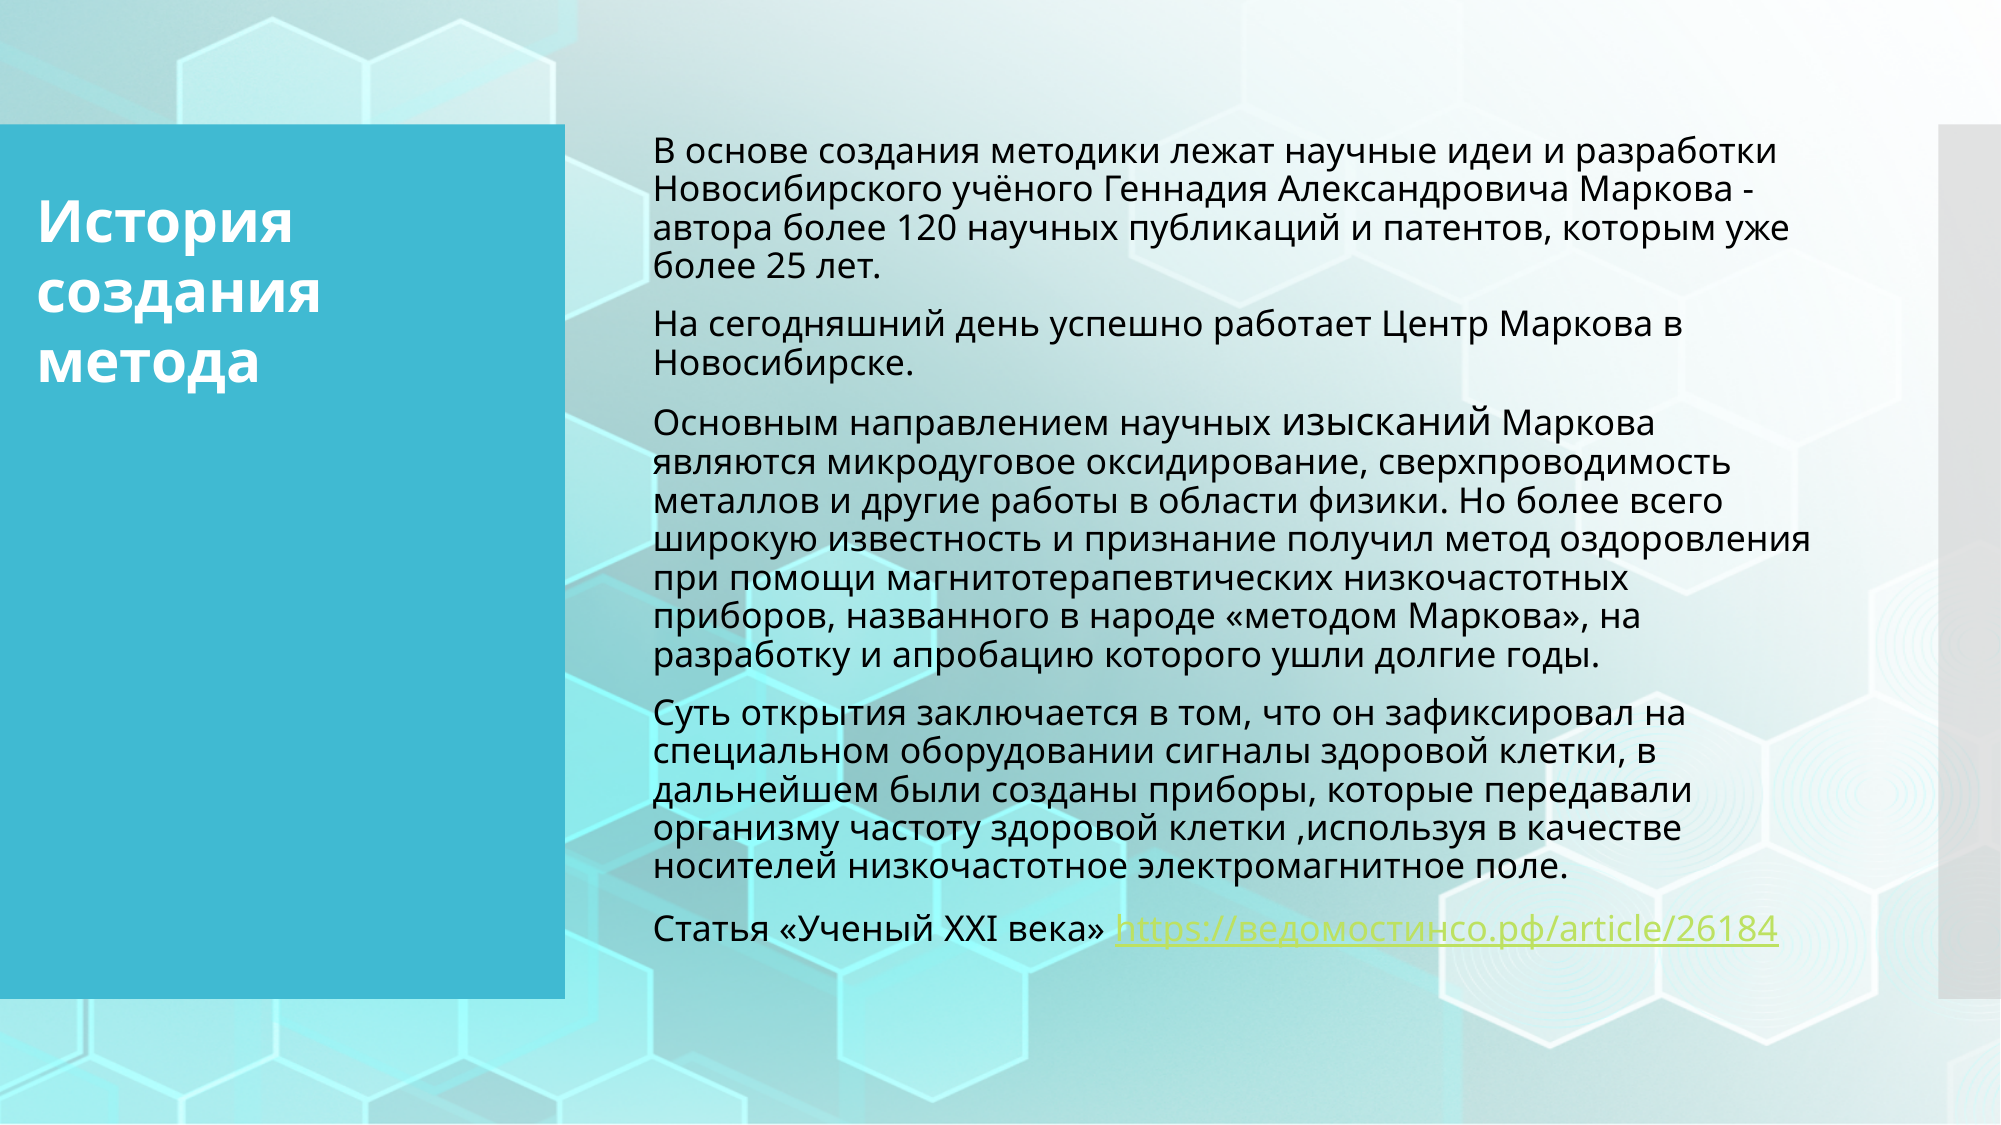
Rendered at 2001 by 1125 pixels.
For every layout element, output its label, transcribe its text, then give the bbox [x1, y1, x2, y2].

picture [0, 0, 2001, 1125]
list В основе создания методики лежат научные идеи и разработки Новосибирского учёного Геннадия Александровича Маркова - автора более 120 научных публикаций и патентов, которым уже более 25 лет. На сегодняшний день успешно работает Центр Маркова в Новосибирске. Основным направлением научных изысканий Маркова являются микродуговое оксидирование, сверхпроводимость металлов и другие работы в области физики. Но более всего широкую известность и признание получил метод оздоровления при помощи магнитотерапевтических низкочастотных приборов, названного в народе «методом Маркова», на разработку и апробацию которого ушли долгие годы. Суть открытия заключается в том, что он зафиксировал на специальном оборудовании сигналы здоровой клетки, в дальнейшем были созданы приборы, которые передавали организму частоту здоровой клетки ,используя в качестве носителей низкочастотное электромагнитное поле. Статья «Ученый XXI века» https://ведомостинсо.рф/article/26184 [637, 125, 1838, 999]
text_box История создания метода [21, 176, 520, 402]
